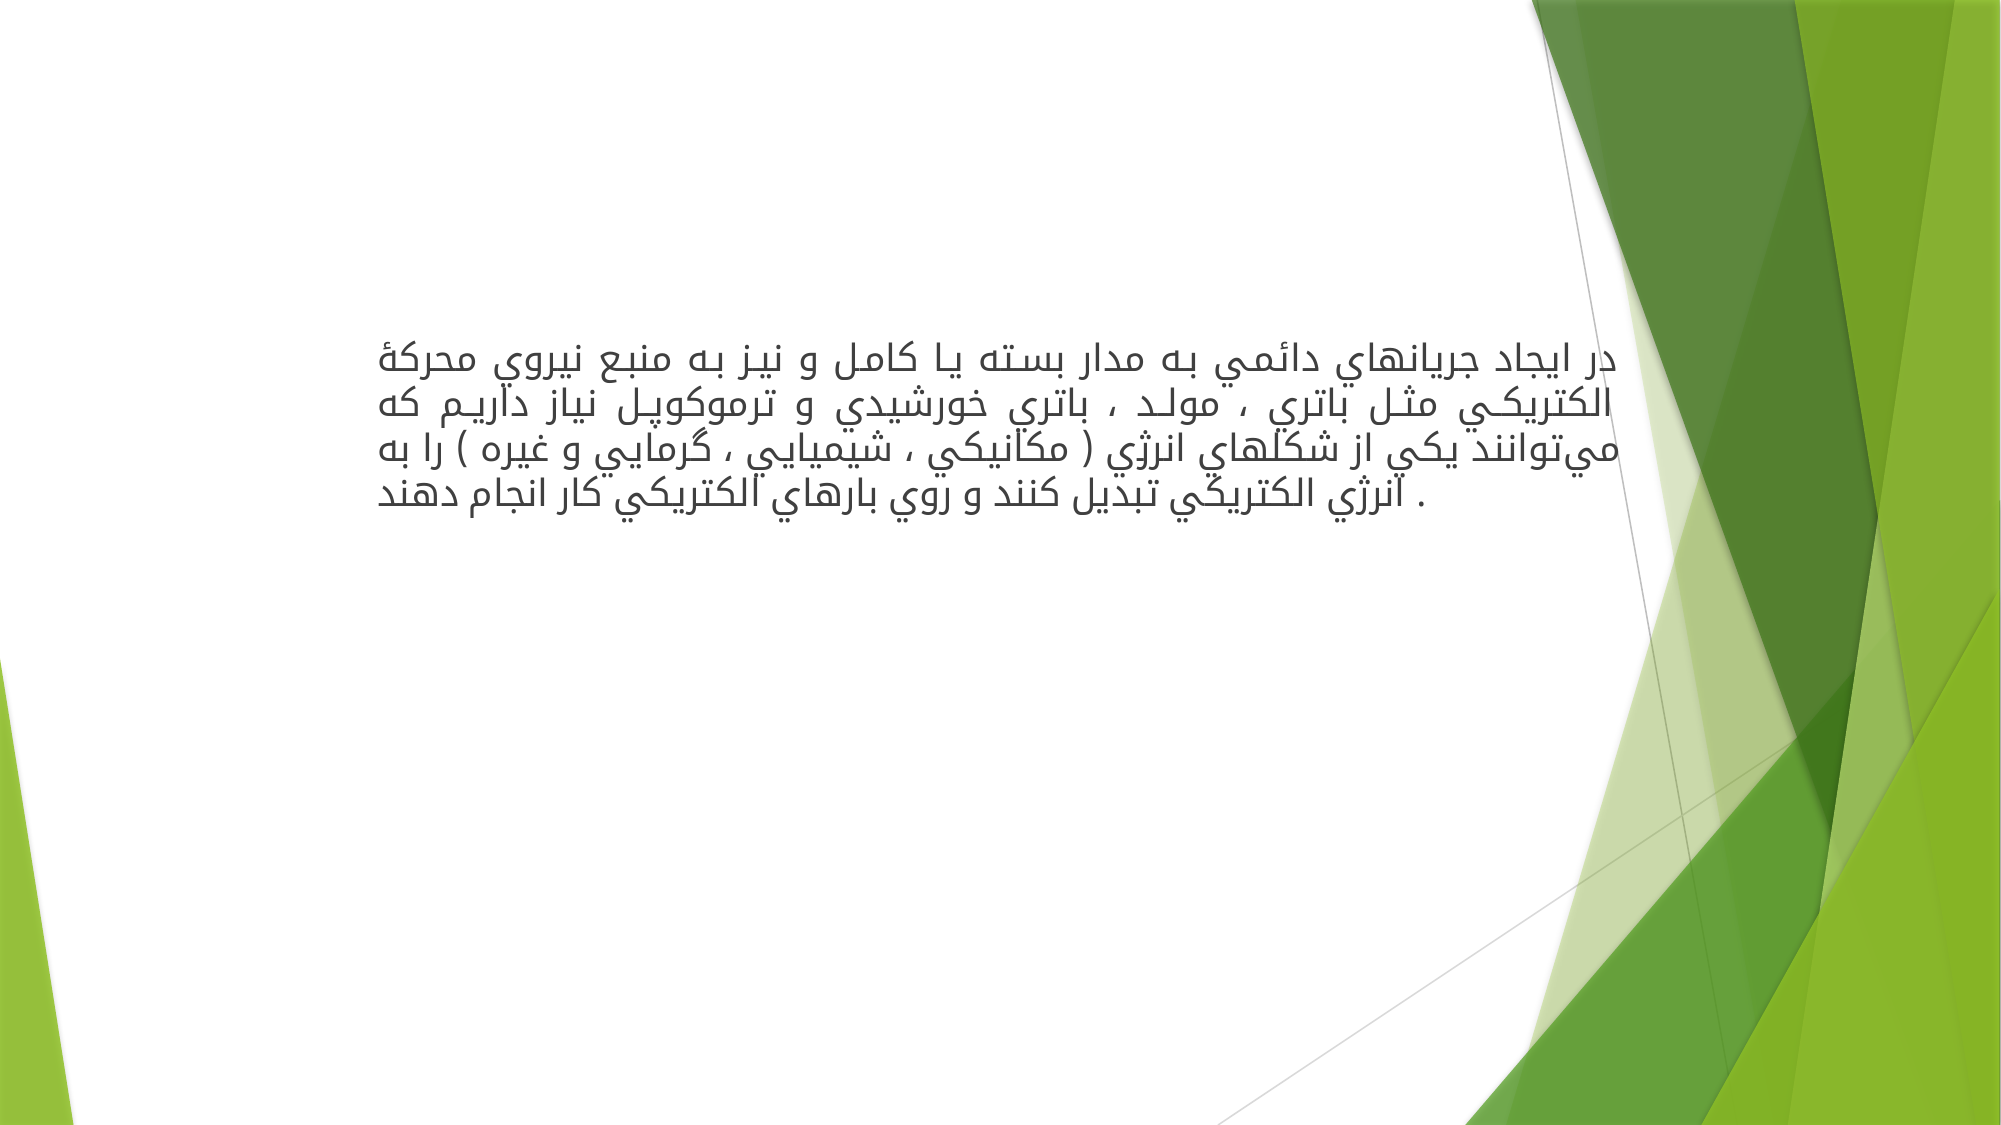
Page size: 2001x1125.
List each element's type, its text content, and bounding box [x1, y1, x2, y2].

list در ايجاد جريانهاي دائمي به مدار بسته يا كامل و نيز به منبع نيروي محركۀ الكتريكي مثل باتري ، مولد ، باتري خورشيدي و ترموكوپل نياز داريم كه مي‌توانند يكي از شكلهاي انرژي ( مكانيكي ، شيميايي ، گرمايي و غيره ) را به انرژي الكتريكي تبديل كنند و روي بارهاي الكتريكي كار انجام دهند . [362, 326, 1638, 712]
